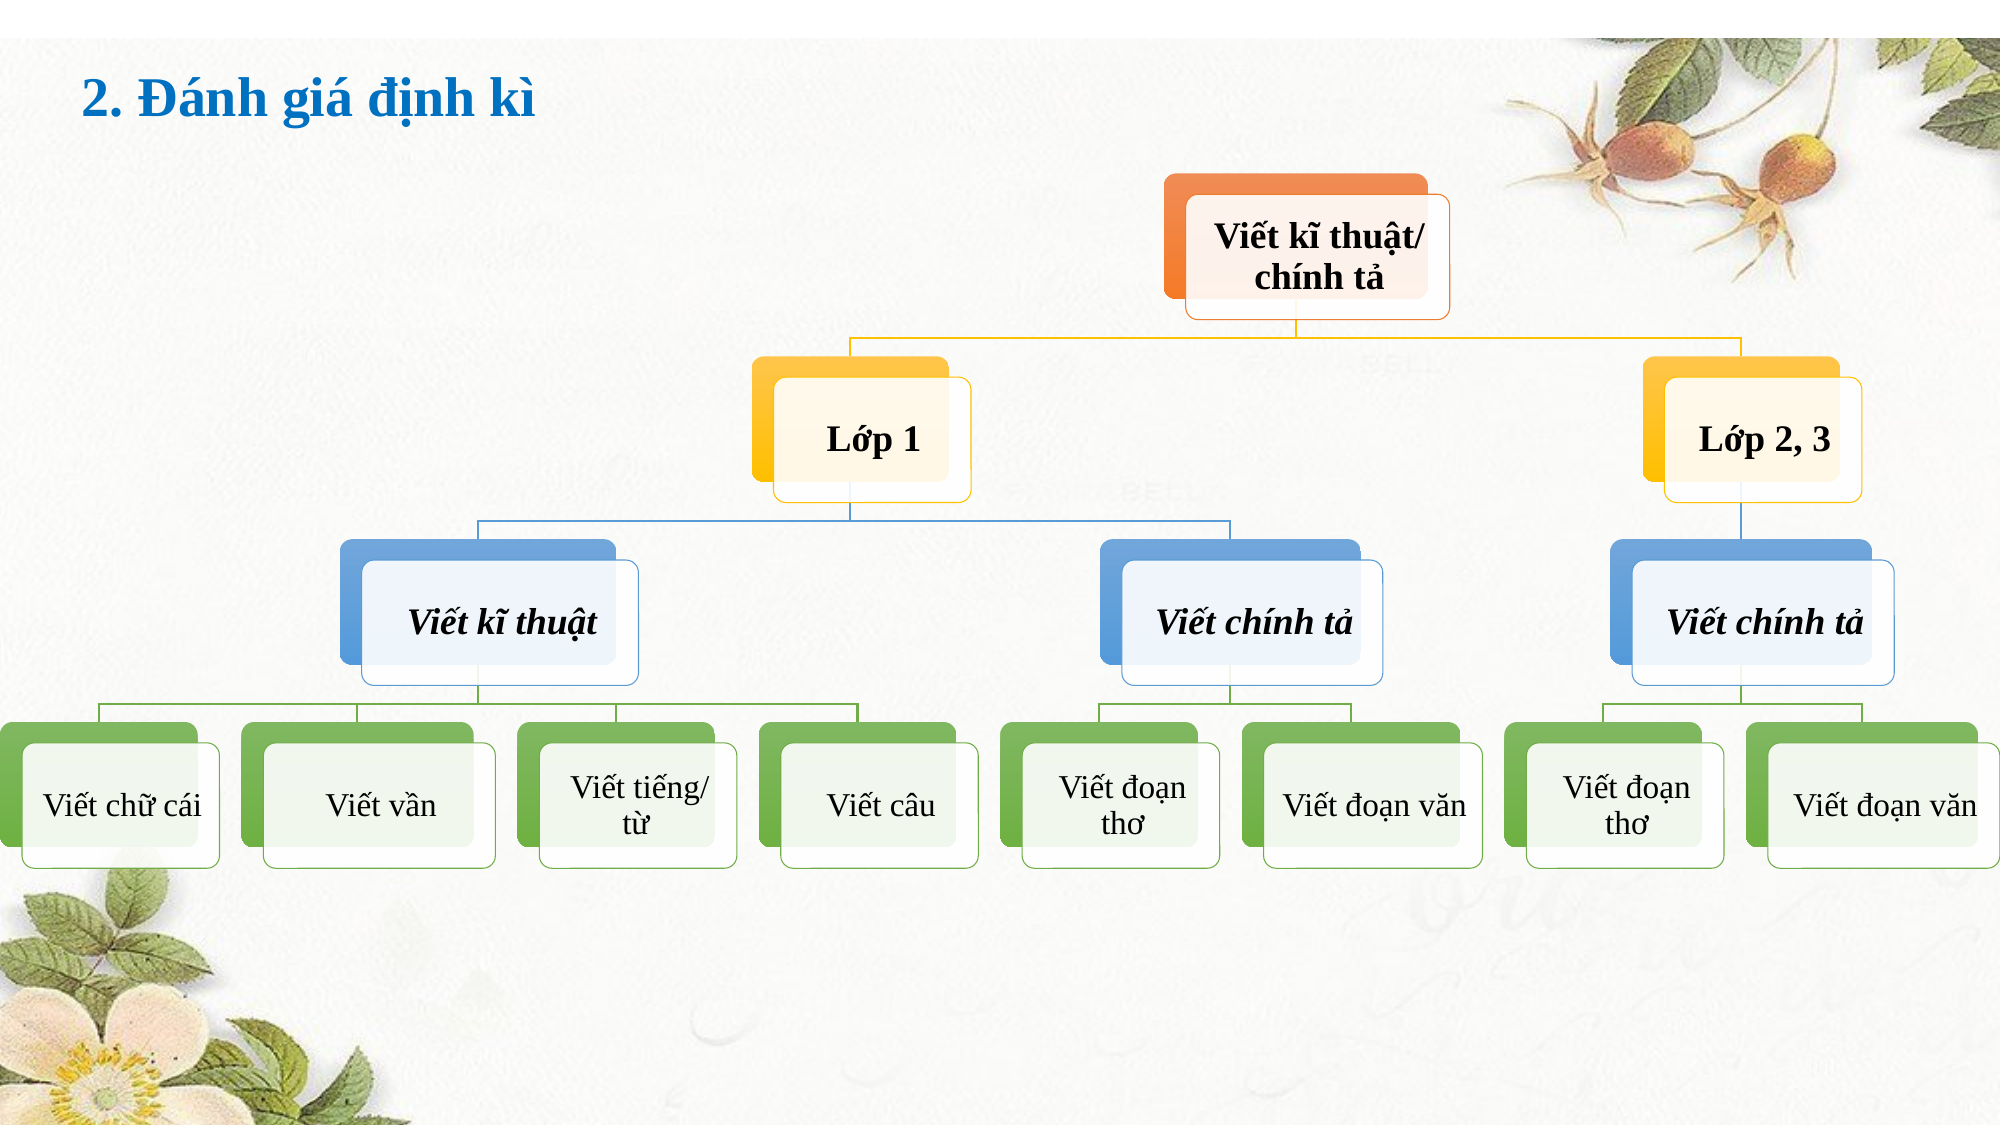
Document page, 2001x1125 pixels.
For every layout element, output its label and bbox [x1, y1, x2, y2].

picture [0, 966, 2000, 1125]
picture [0, 38, 2000, 76]
text_box [0, 76, 2000, 966]
